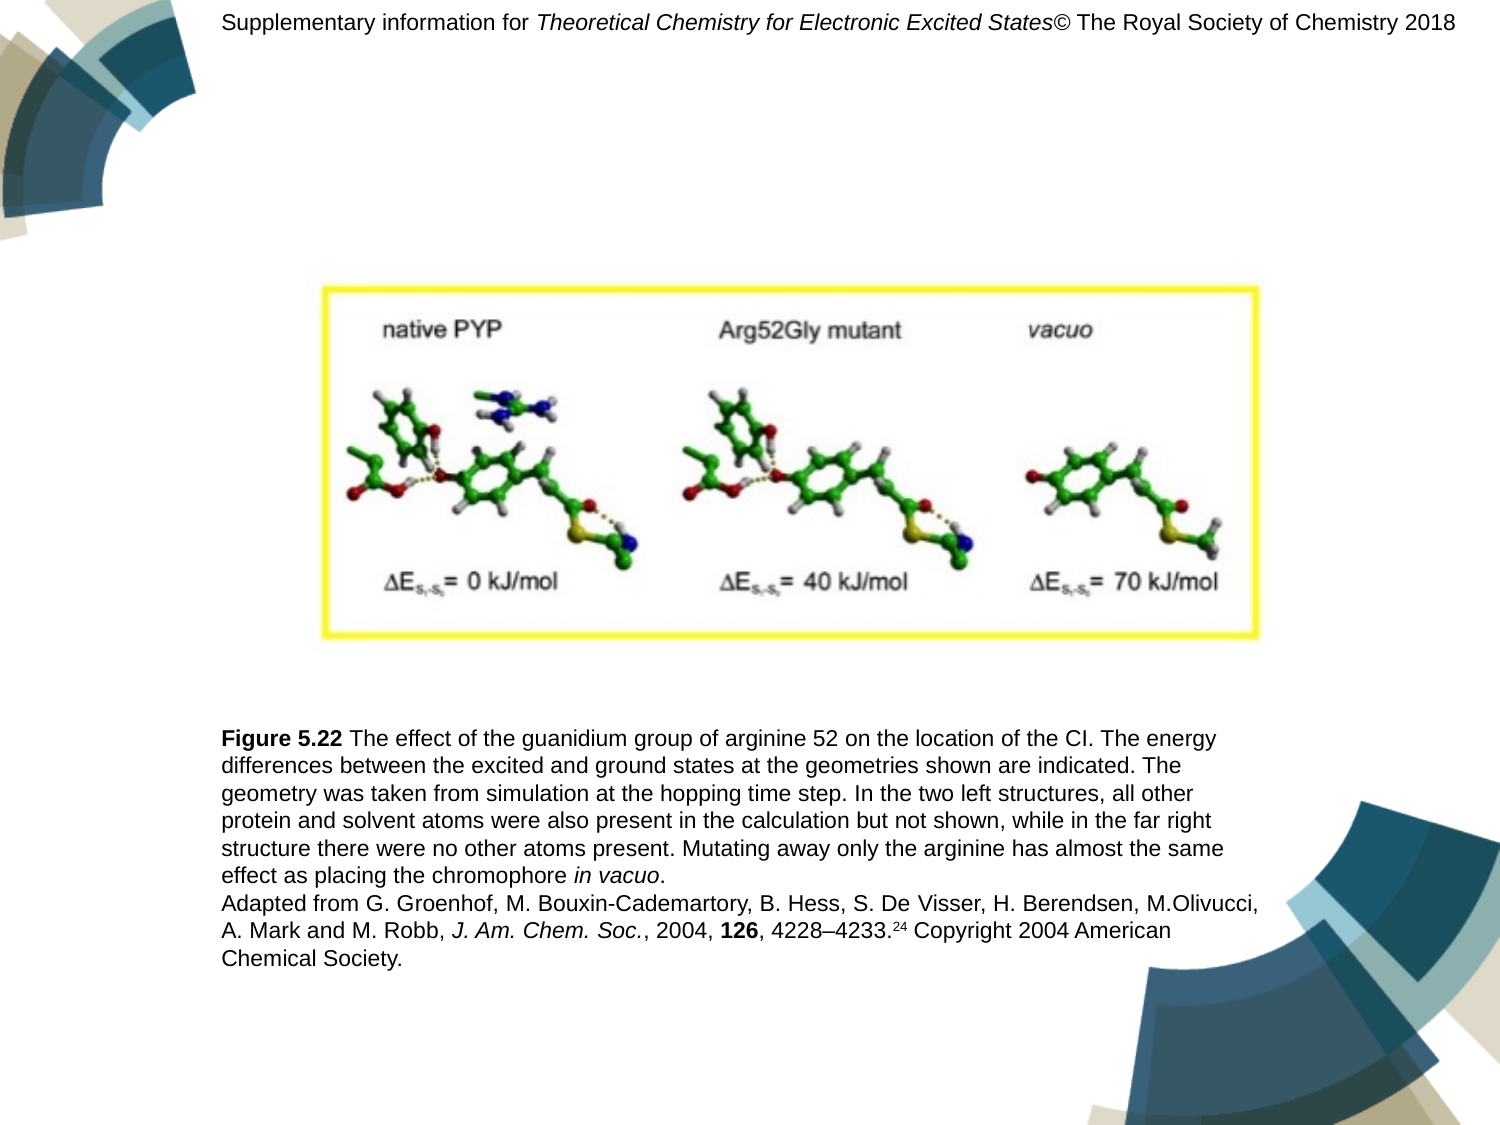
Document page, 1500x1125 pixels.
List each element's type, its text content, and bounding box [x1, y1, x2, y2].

text_box Supplementary information for Theoretical Chemistry for Electronic Excited States© The Royal Society of Chemistry 2018 [206, 0, 1497, 43]
text_box Figure 5.22 The effect of the guanidium group of arginine 52 on the location of the CI. The energy differences between the excited and ground states at the geometries shown are indicated. The geometry was taken from simulation at the hopping time step. In the two left structures, all other protein and solvent atoms were also present in the calculation but not shown, while in the far right structure there were no other atoms present. Mutating away only the arginine has almost the same effect as placing the chromophore in vacuo. Adapted from G. Groenhof, M. Bouxin-Cademartory, B. Hess, S. De Visser, H. Berendsen, M.Olivucci, A. Mark and M. Robb, J. Am. Chem. Soc., 2004, 126, 4228–4233.24 Copyright 2004 American Chemical Society. [206, 716, 1282, 978]
picture [0, 0, 1500, 1125]
